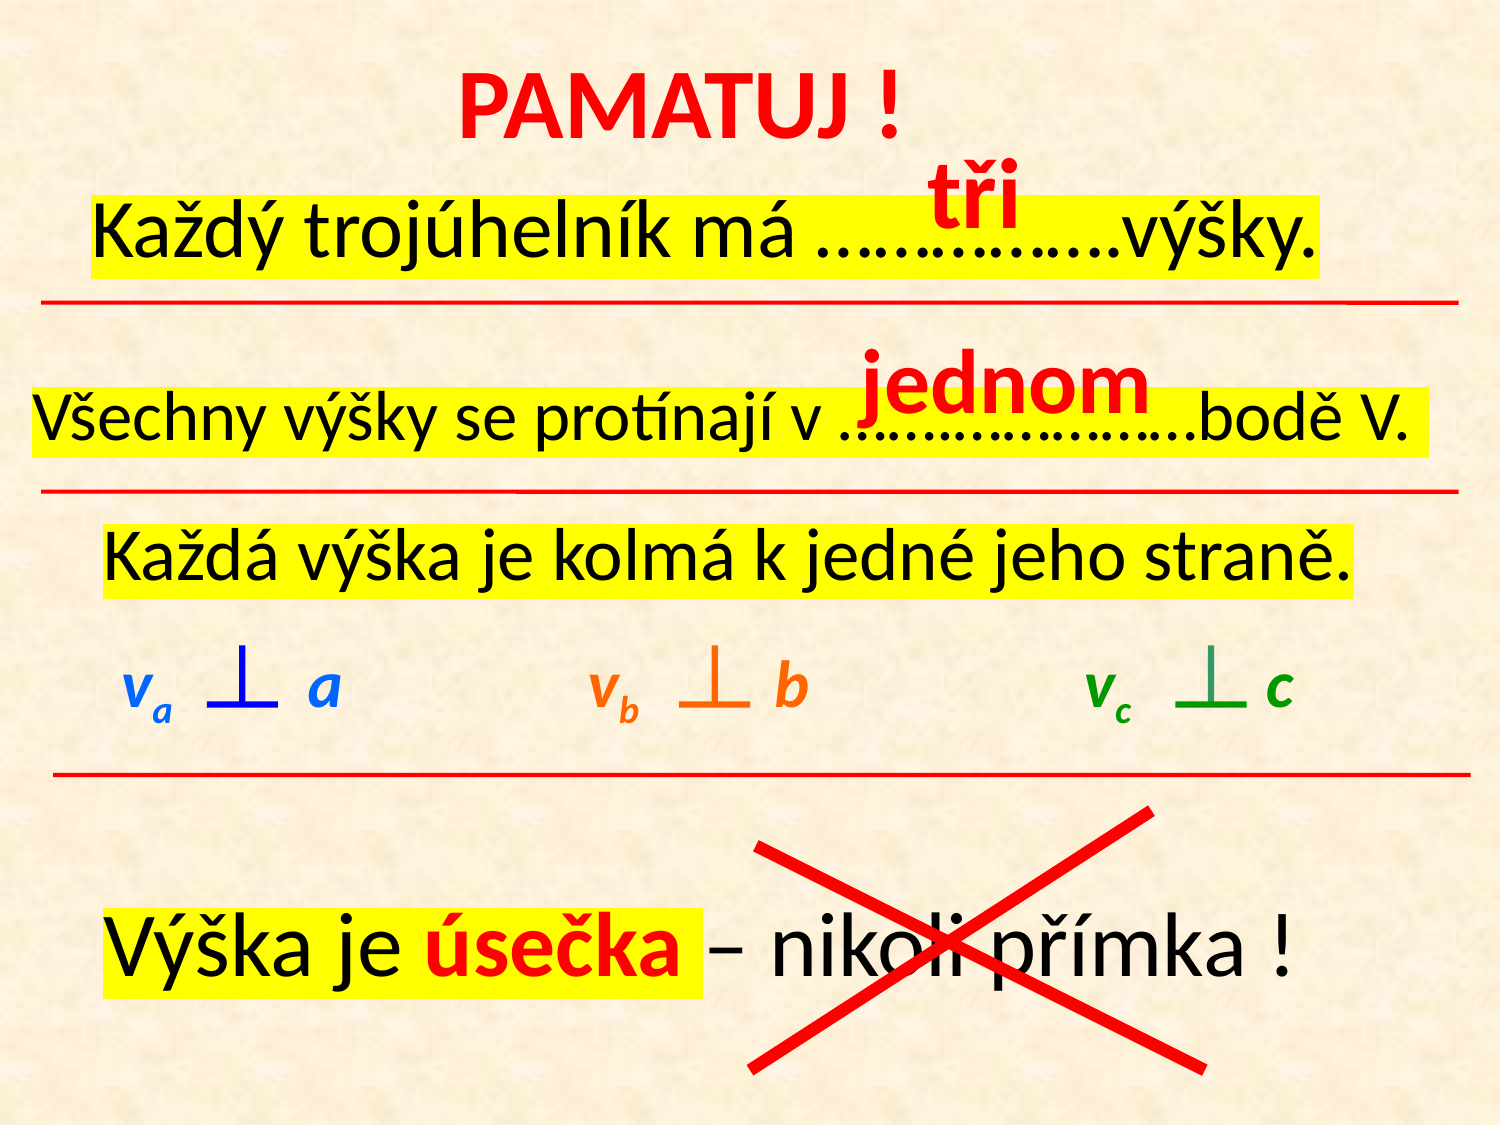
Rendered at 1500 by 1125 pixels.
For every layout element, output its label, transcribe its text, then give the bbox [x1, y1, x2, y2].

text_box jednom [845, 314, 1168, 439]
text_box va a [106, 633, 378, 740]
text_box vc c [1069, 633, 1341, 740]
text_box vb b [572, 633, 845, 740]
text_box tři [912, 121, 1253, 257]
text_box Výška je úsečka – nikoli přímka ! [88, 877, 1500, 1002]
text_box PAMATUJ ! [442, 30, 1500, 166]
picture [0, 0, 1500, 1125]
text_box Všechny výšky se protínají v …….……………bodě V. [17, 362, 1497, 462]
text_box Každá výška je kolmá k jedné jeho straně. [88, 498, 1471, 603]
text_box Každý trojúhelník má …………….výšky. [76, 167, 1459, 282]
